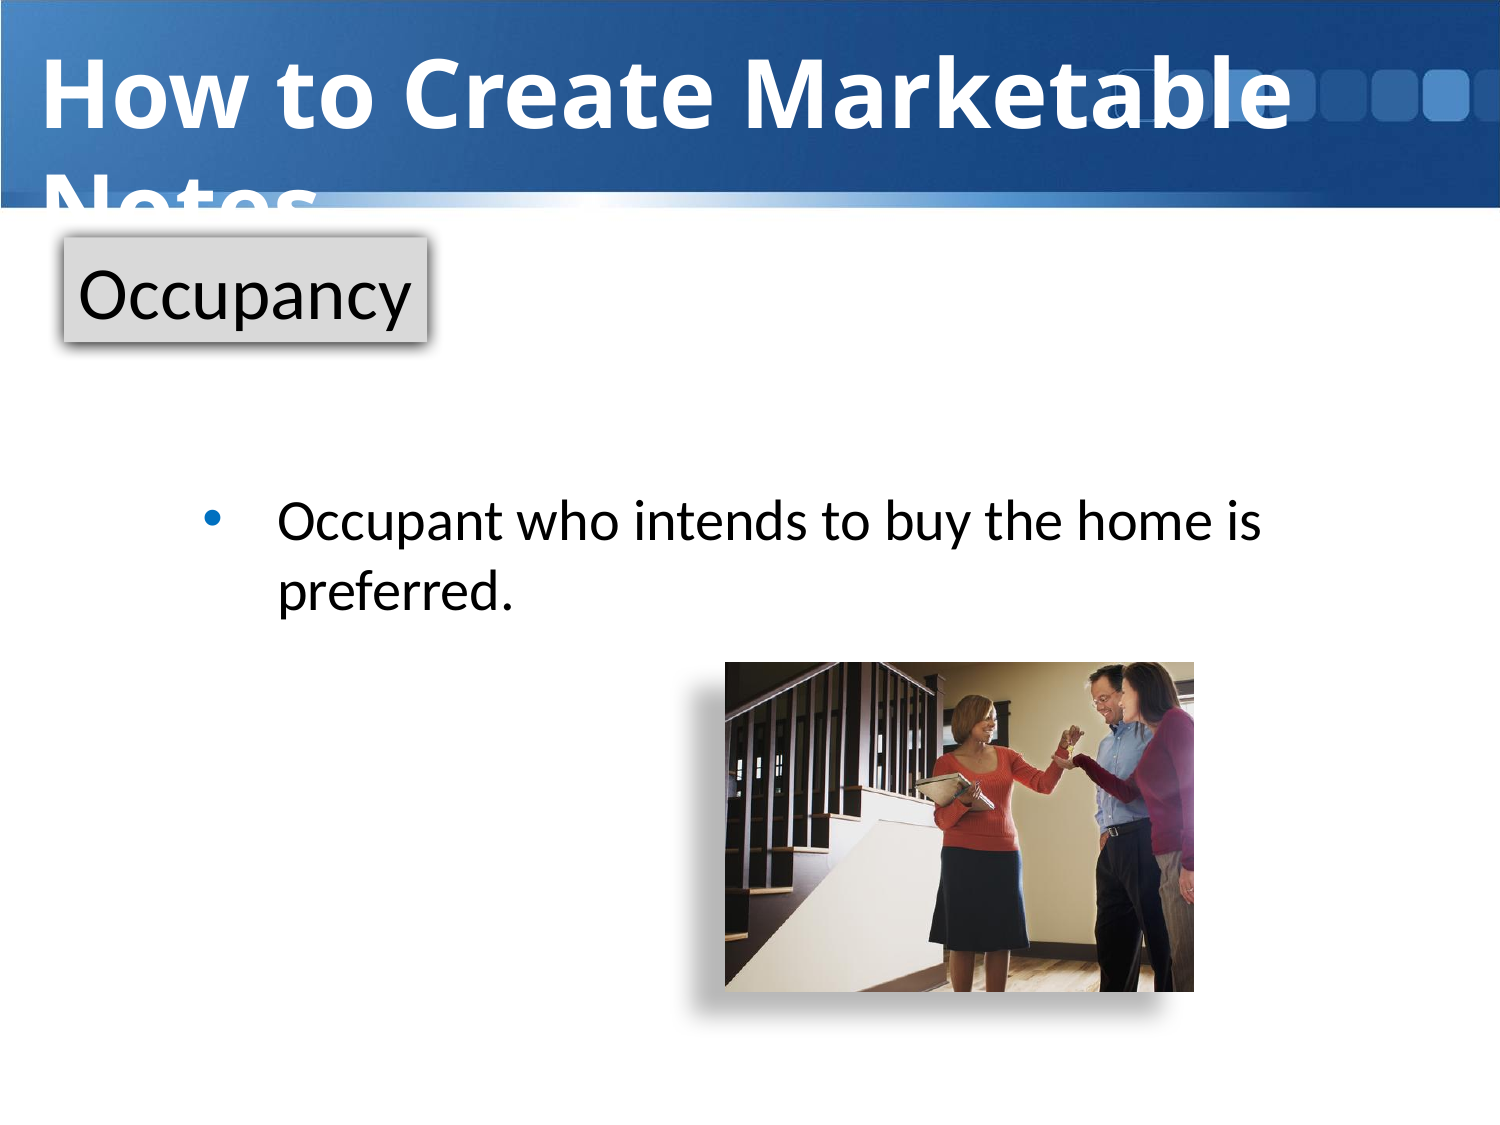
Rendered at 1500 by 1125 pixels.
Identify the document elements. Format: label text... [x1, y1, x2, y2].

text_box Occupant who intends to buy the home is preferred. [187, 474, 1313, 630]
text_box How to Create Marketable Notes [23, 24, 1499, 270]
text_box Occupancy [64, 237, 428, 343]
picture [0, 0, 1500, 1125]
